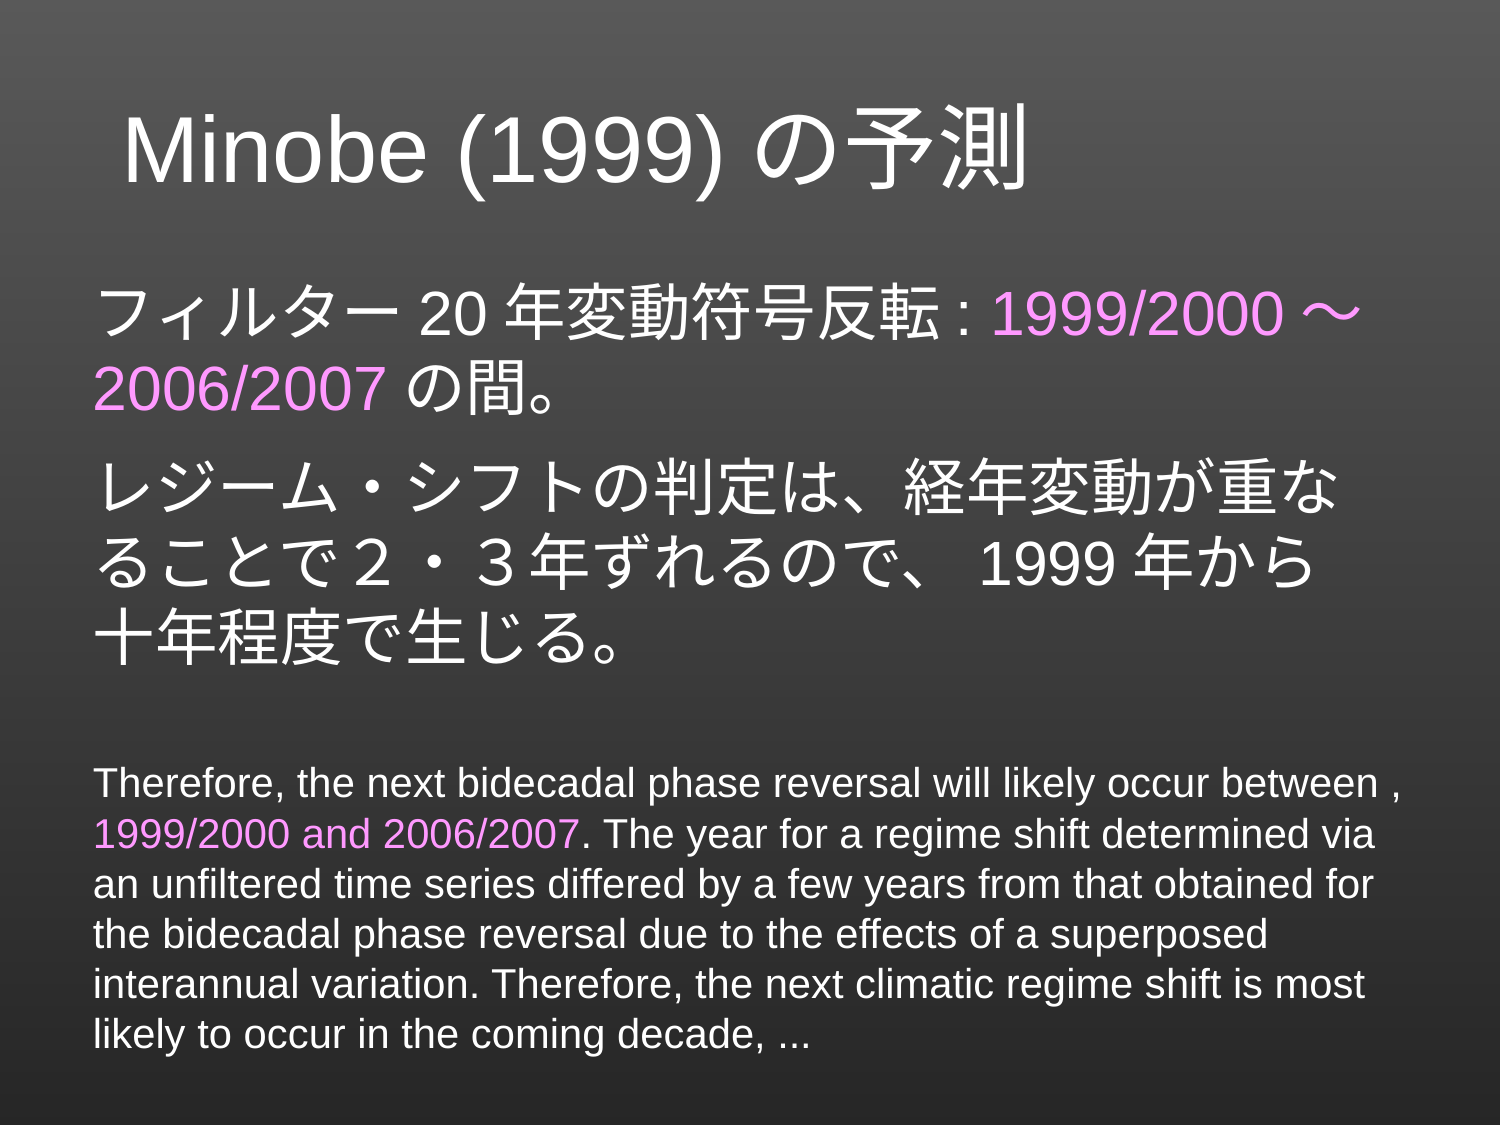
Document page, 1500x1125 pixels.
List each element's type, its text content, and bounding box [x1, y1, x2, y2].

text_box フィルター20年変動符号反転: 1999/2000～2006/2007の間。 レジーム・シフトの判定は、経年変動が重なることで２・３年ずれるので、1999年から十年程度で生じる。 [78, 265, 1394, 680]
text_box Minobe (1999)の予測 [107, 81, 1046, 209]
text_box Therefore, the next bidecadal phase reversal will likely occur between , 1999/2000 and 2006/2007. The year for a regime shift determined via an unfiltered time series differed by a few years from that obtained for the bidecadal phase reversal due to the effects of a superposed interannual variation. Therefore, the next climatic regime shift is most likely to occur in the coming decade, ... [78, 748, 1447, 1064]
